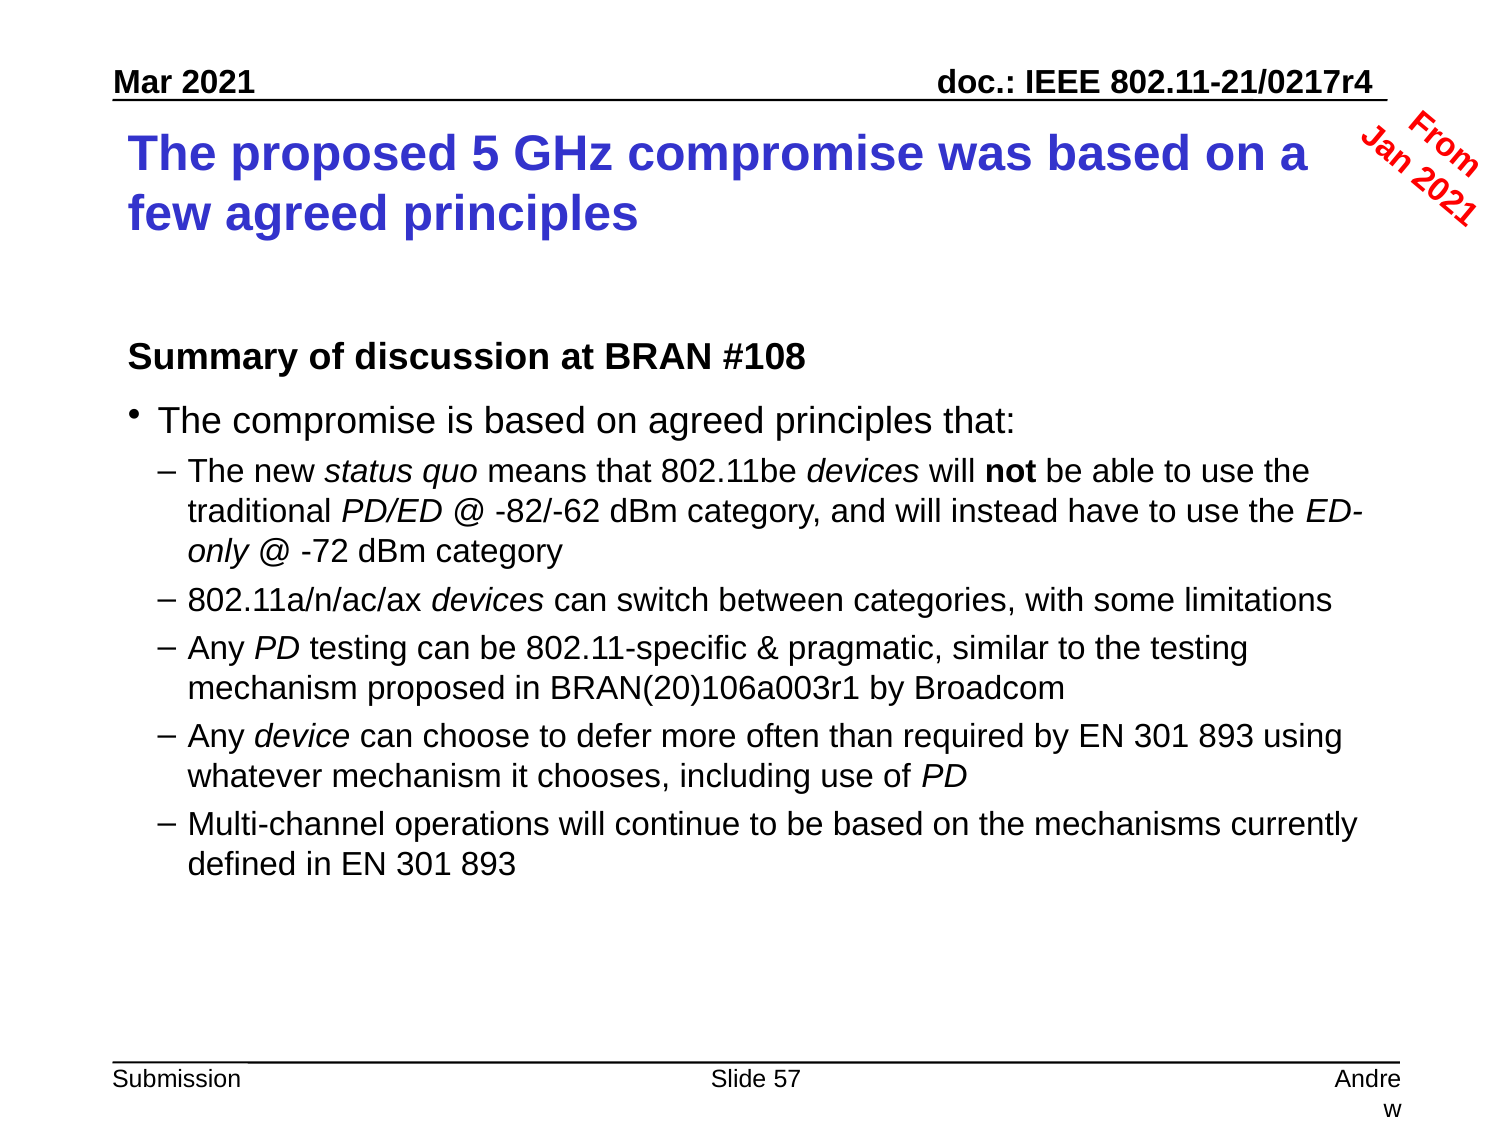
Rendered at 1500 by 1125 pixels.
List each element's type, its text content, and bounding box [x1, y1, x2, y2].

list Summary of discussion at BRAN #108 The compromise is based on agreed principles that: The new status quo means that 802.11be devices will not be able to use the traditional PD/ED @ -82/-62 dBm category, and will instead have to use the ED-only @ -72 dBm category 802.11a/n/ac/ax devices can switch between categories, with some limitations Any PD testing can be 802.11-specific & pragmatic, similar to the testing mechanism proposed in BRAN(20)106a003r1 by Broadcom Any device can choose to defer more often than required by EN 301 893 using whatever mechanism it chooses, including use of PD Multi-channel operations will continue to be based on the mechanisms currently defined in EN 301 893 [112, 324, 1388, 1000]
footer Andrew Myles, Cisco [1320, 1061, 1402, 1093]
slide_number Slide 57 [709, 1061, 803, 1093]
title The proposed 5 GHz compromise was based on a few agreed principles [112, 112, 1388, 288]
text_box From Jan 2021 [1314, 49, 1500, 271]
